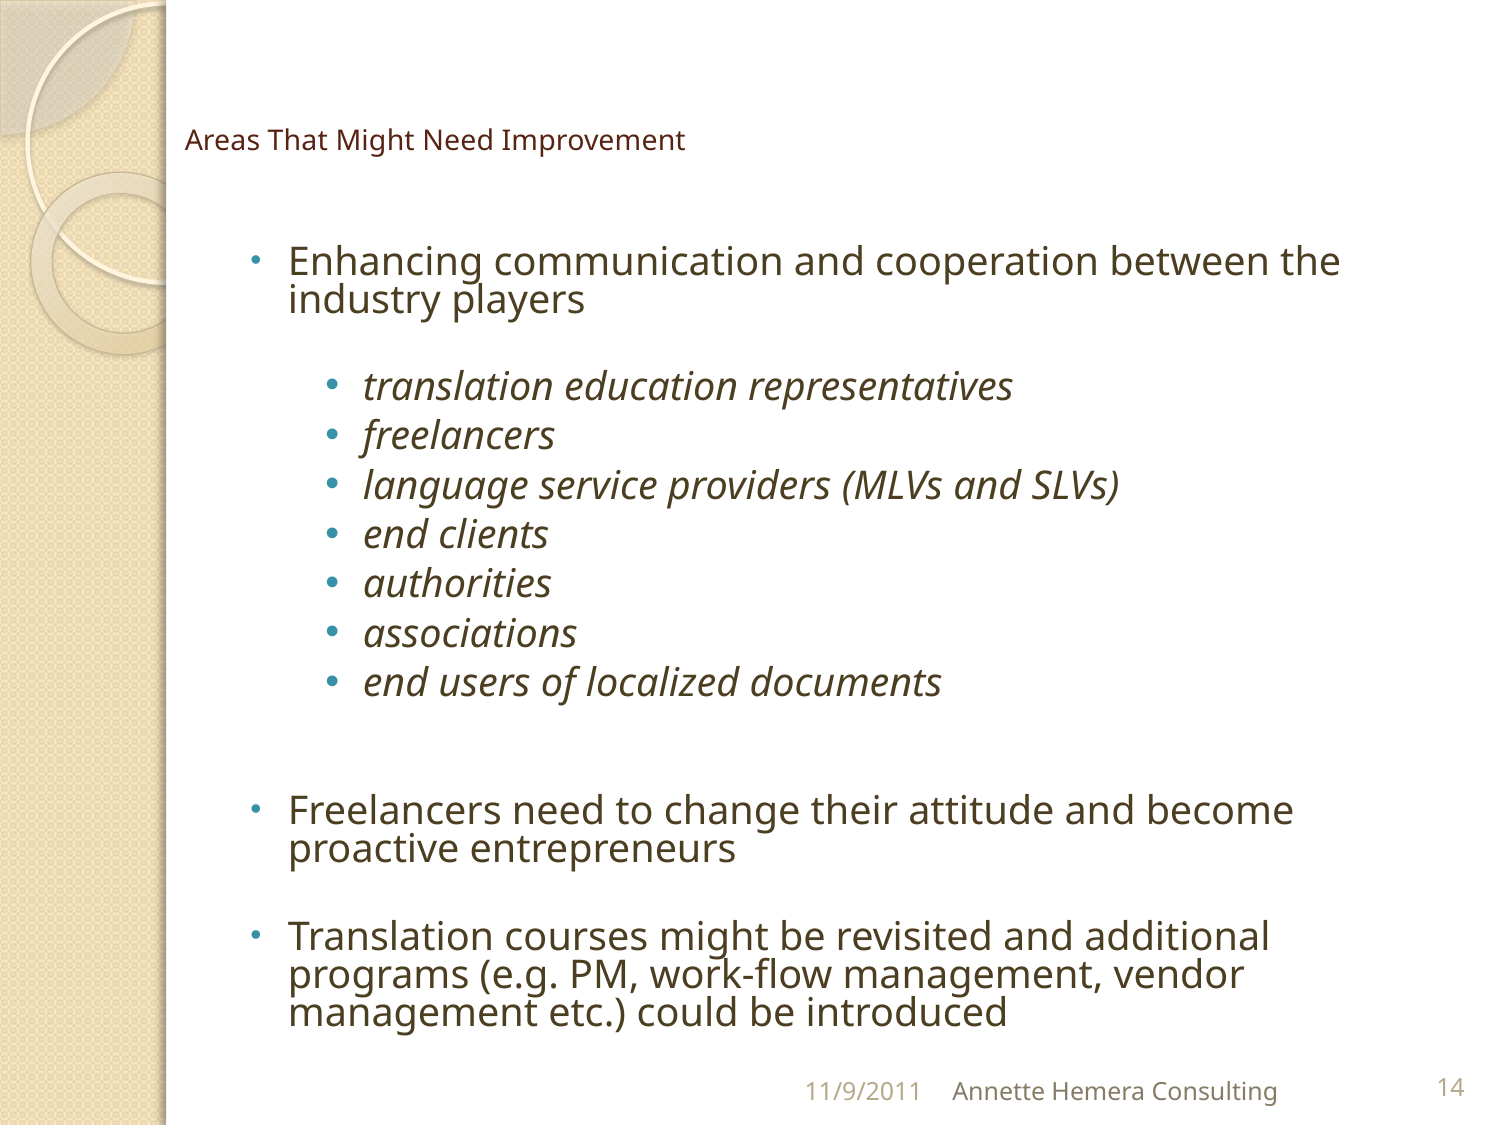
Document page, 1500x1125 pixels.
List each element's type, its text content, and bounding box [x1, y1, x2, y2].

list Enhancing communication and cooperation between the industry players translation education representatives freelancers language service providers (MLVs and SLVs) end clients authorities associations end users of localized documents Freelancers need to change their attitude and become proactive entrepreneurs Translation courses might be revisited and additional programs (e.g. PM, work-flow management, vendor management etc.) could be introduced [235, 237, 1466, 1026]
footer Annette Hemera Consulting [937, 1034, 1413, 1113]
slide_number 14 [1413, 1034, 1488, 1113]
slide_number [587, 1034, 937, 1113]
title Areas That Might Need Improvement [162, 45, 1466, 233]
